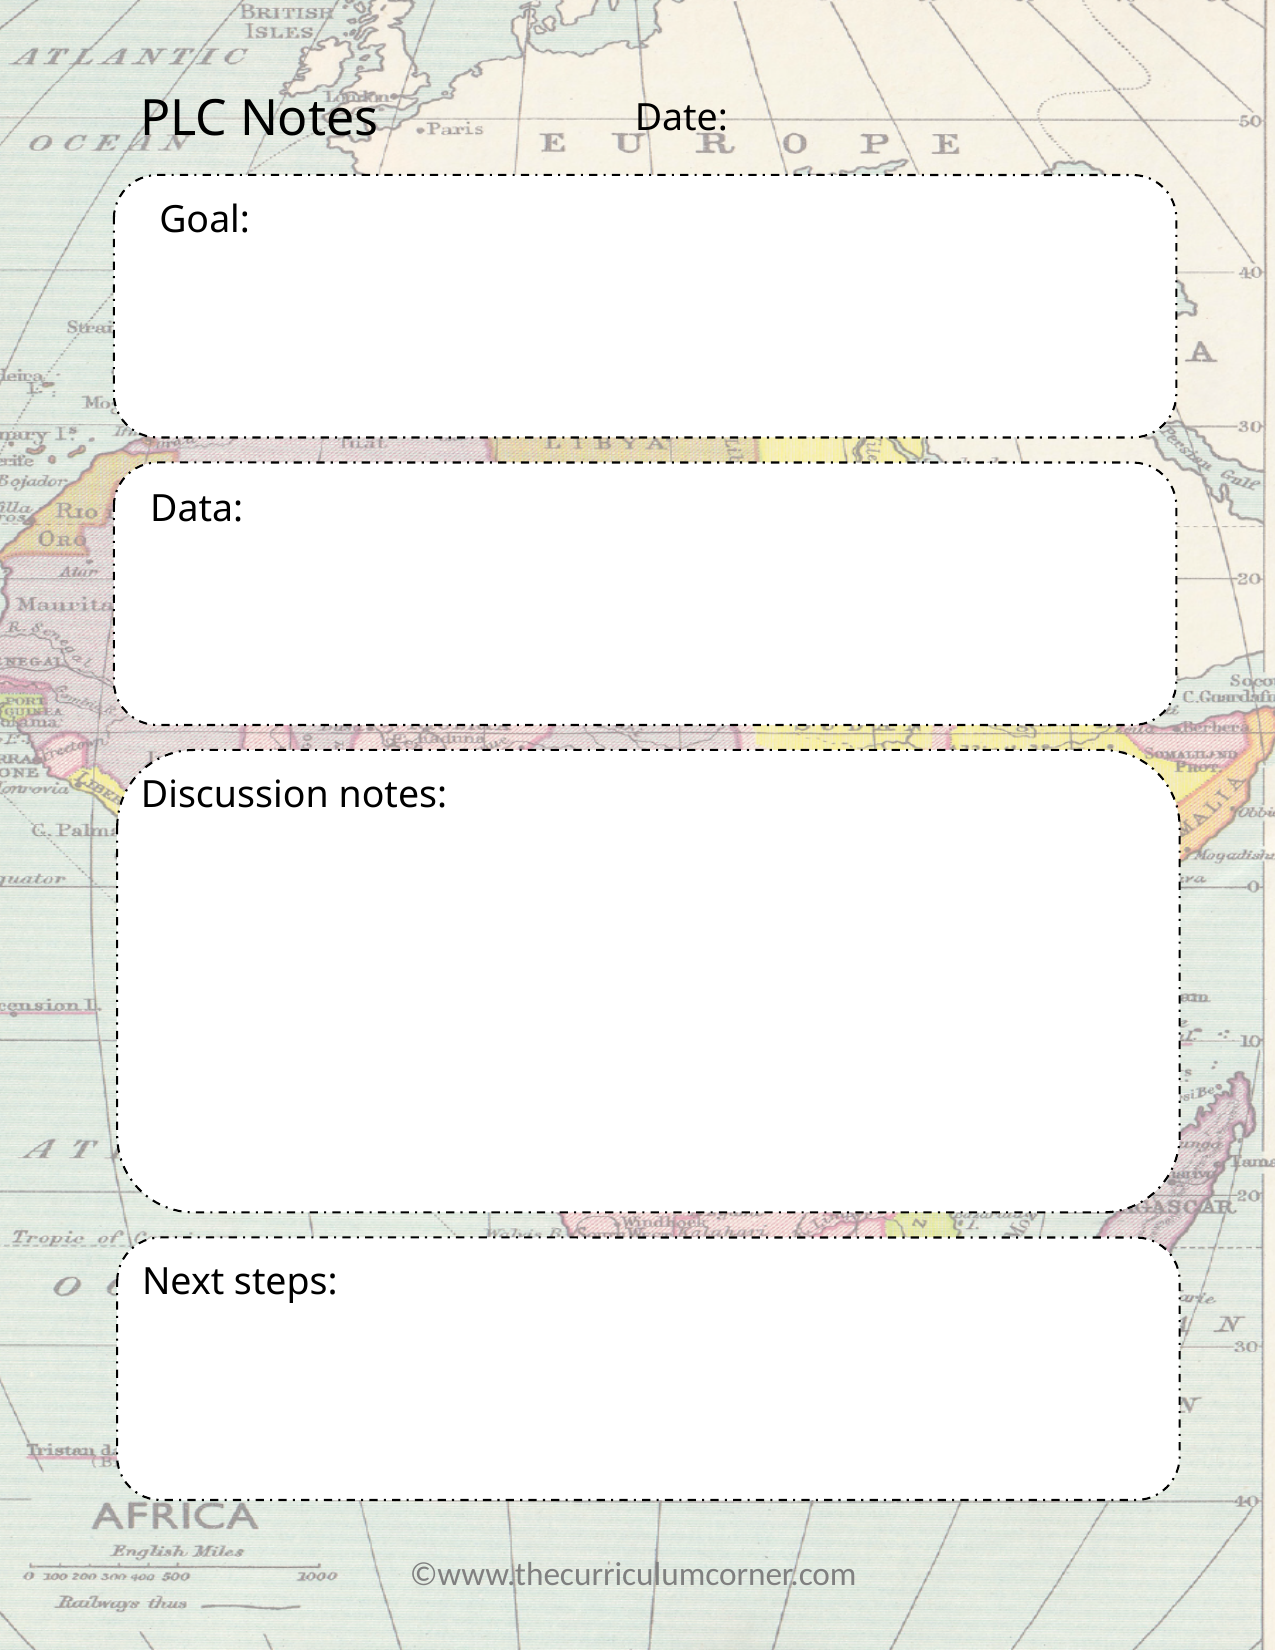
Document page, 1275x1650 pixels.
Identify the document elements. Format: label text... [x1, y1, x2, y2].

text_box Next steps: [127, 1249, 353, 1310]
table_header [0, 0, 1275, 1650]
text_box Goal: [144, 187, 265, 248]
text_box Date: [620, 85, 743, 146]
text_box [116, 1236, 1181, 1502]
text_box Data: [135, 476, 259, 537]
text_box [112, 461, 1178, 727]
text_box Discussion notes: [126, 762, 463, 823]
text_box [112, 173, 1178, 439]
text_box PLC Notes [125, 77, 394, 153]
text_box ©www.thecurriculumcorner.com [394, 1544, 872, 1600]
text_box [116, 748, 1181, 1214]
